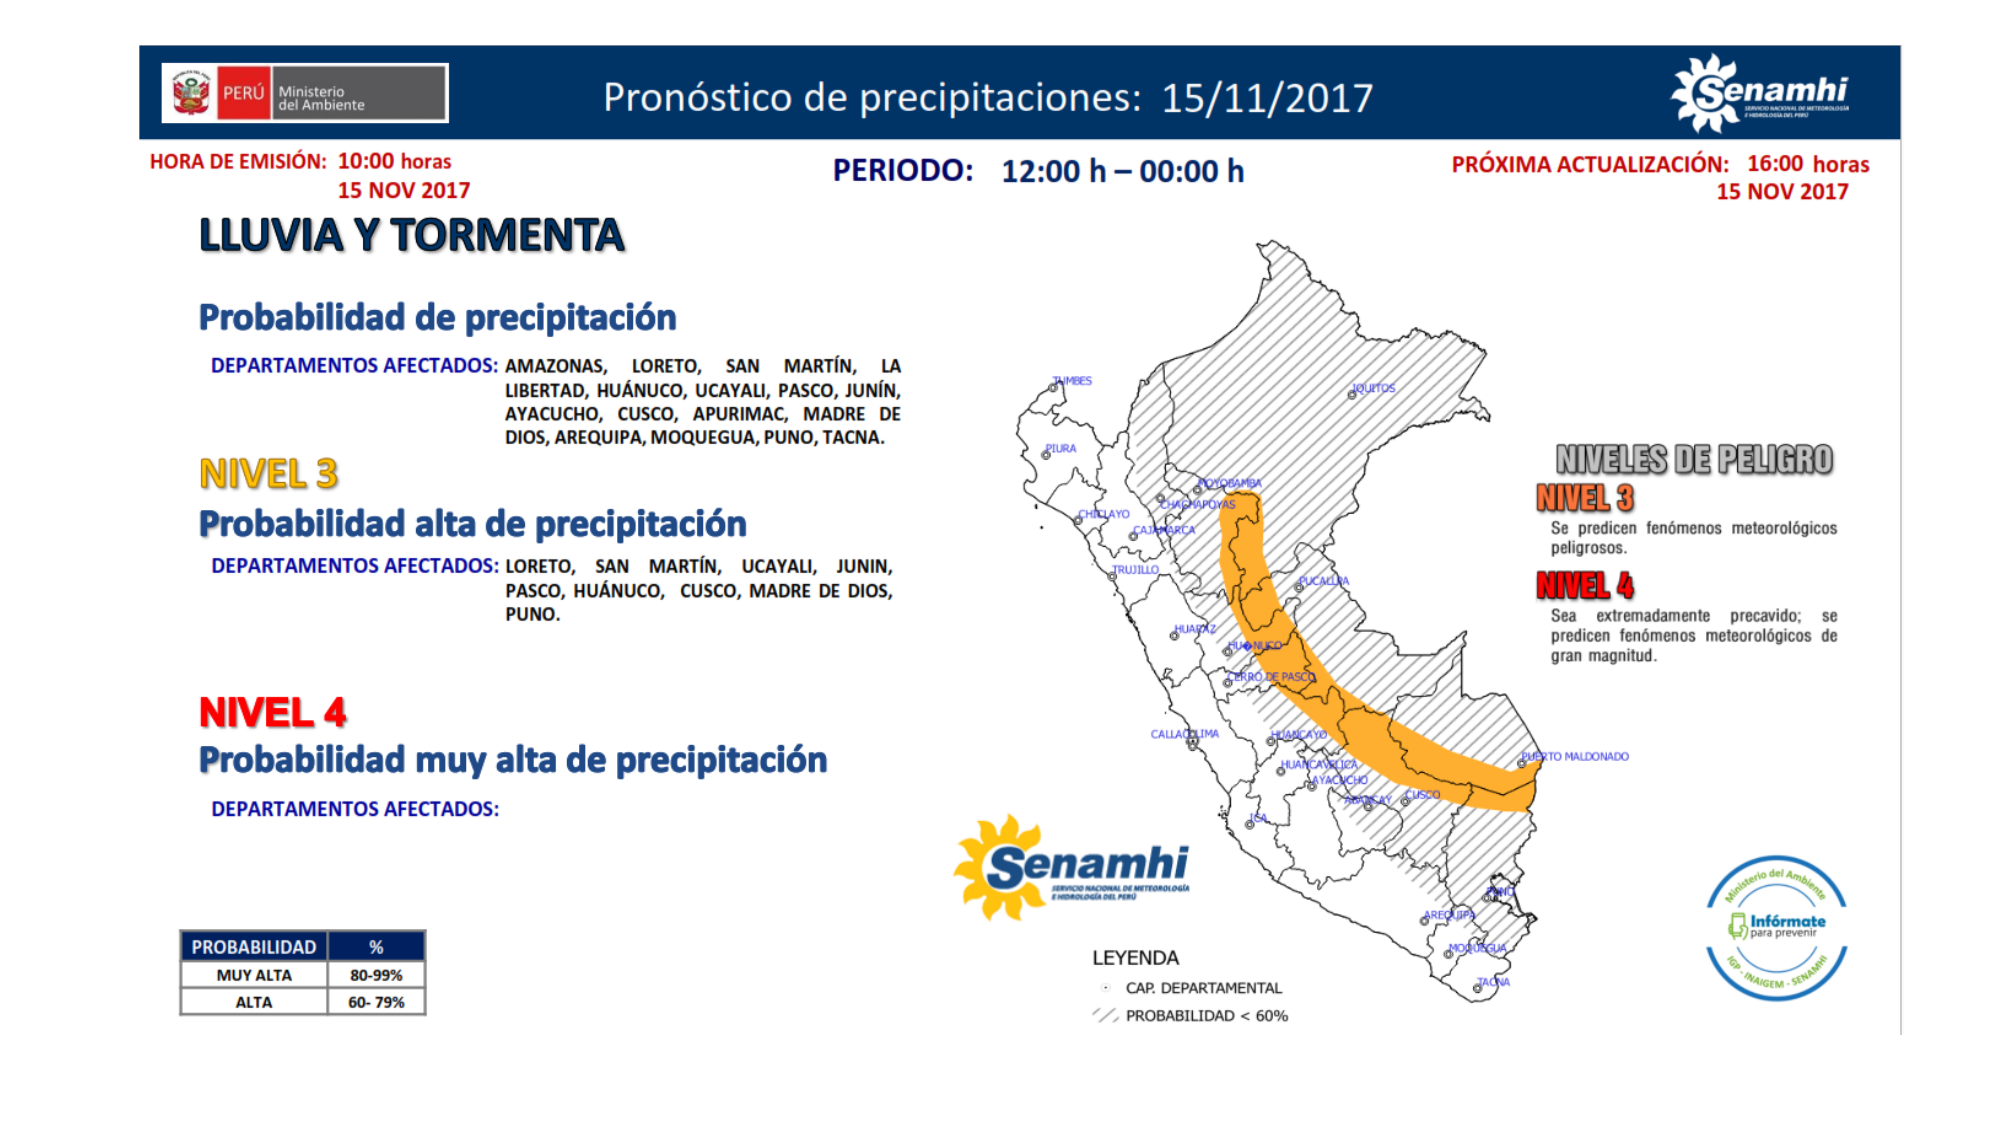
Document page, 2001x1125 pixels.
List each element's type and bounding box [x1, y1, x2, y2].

picture [139, 45, 1905, 1035]
